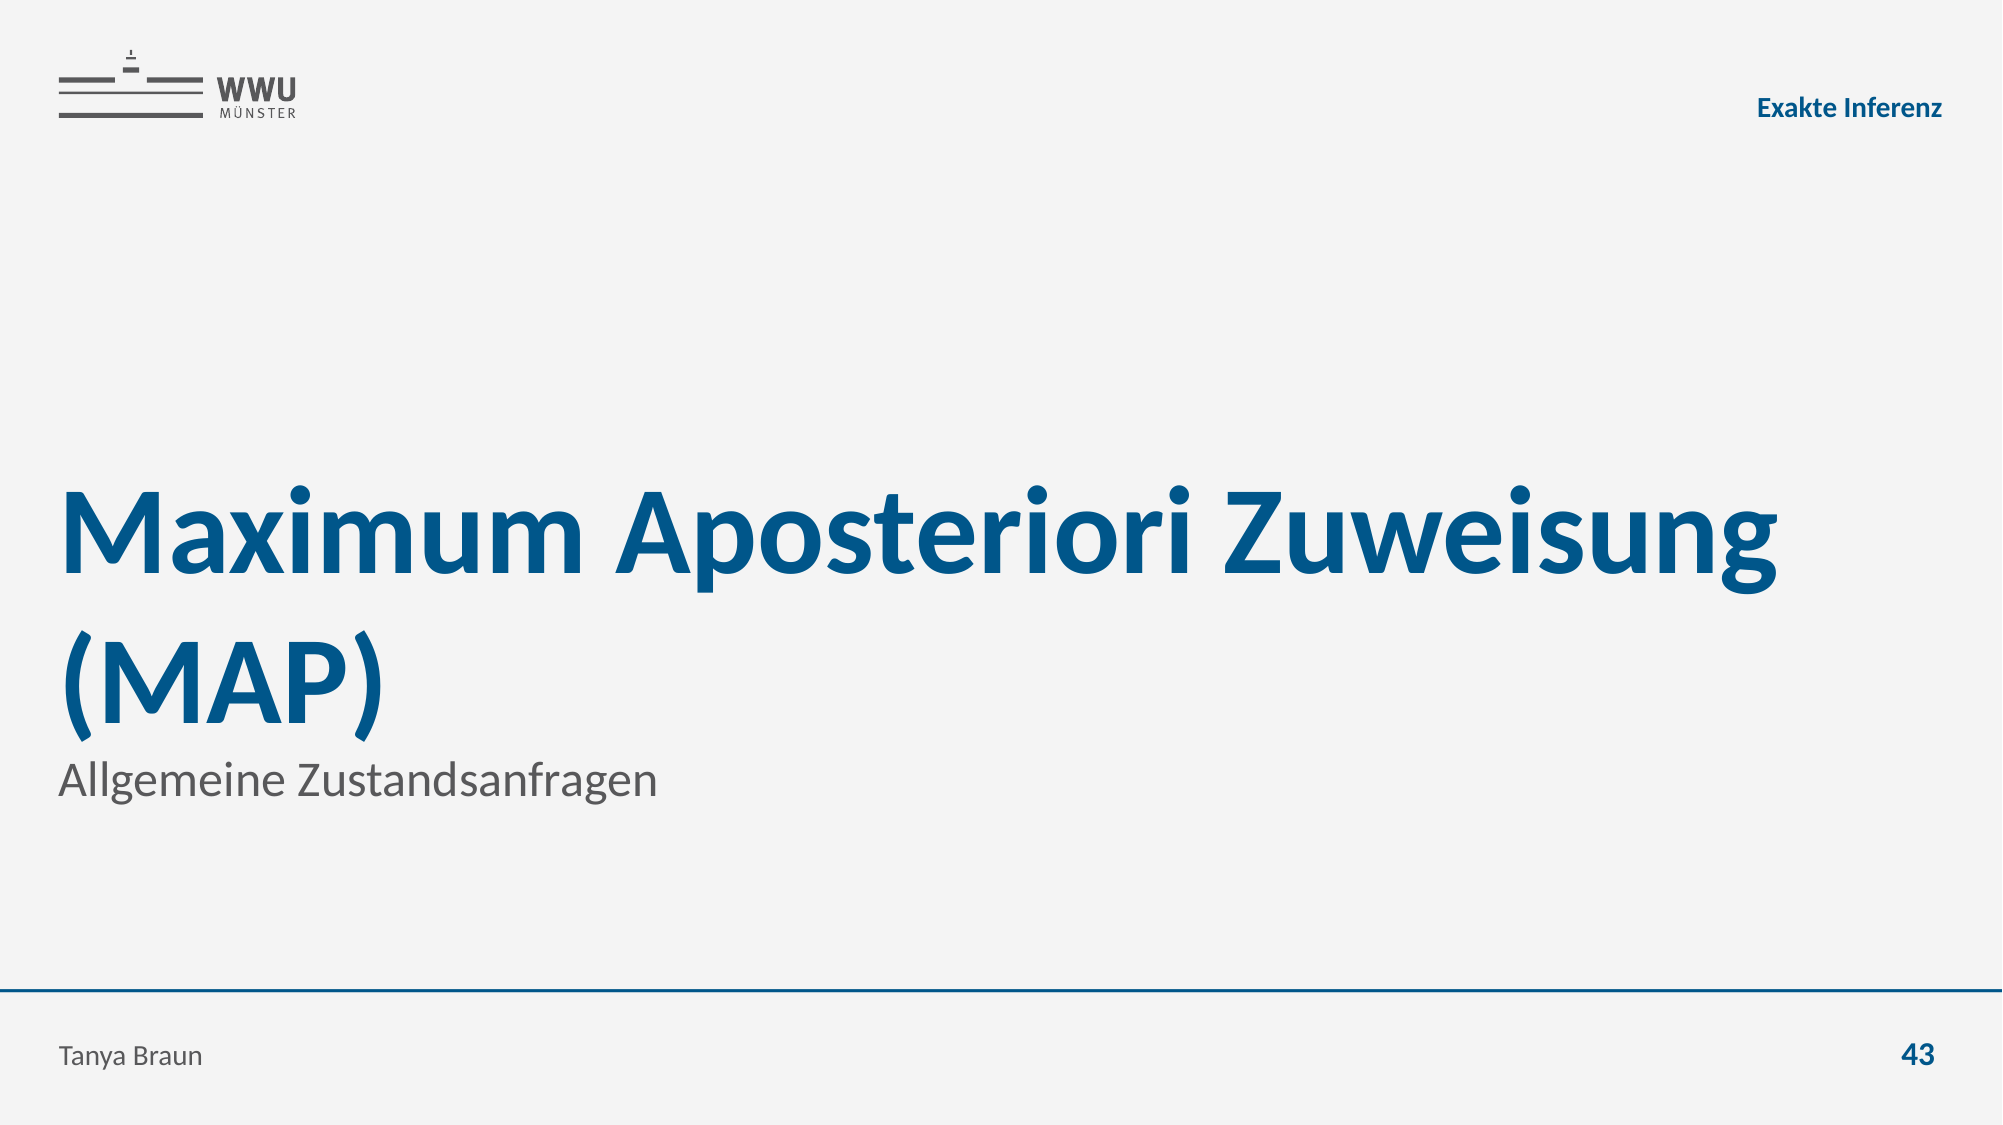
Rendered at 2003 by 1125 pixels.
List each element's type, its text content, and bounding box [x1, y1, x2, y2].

list Allgemeine Zustandsanfragen [59, 752, 1864, 969]
footer Tanya Braun [59, 1012, 1442, 1072]
slide_number 43 [1824, 1012, 1943, 1072]
slide_number Exakte Inferenz [590, 63, 1943, 123]
title Maximum Aposteriori Zuweisung (MAP) [59, 280, 1864, 749]
